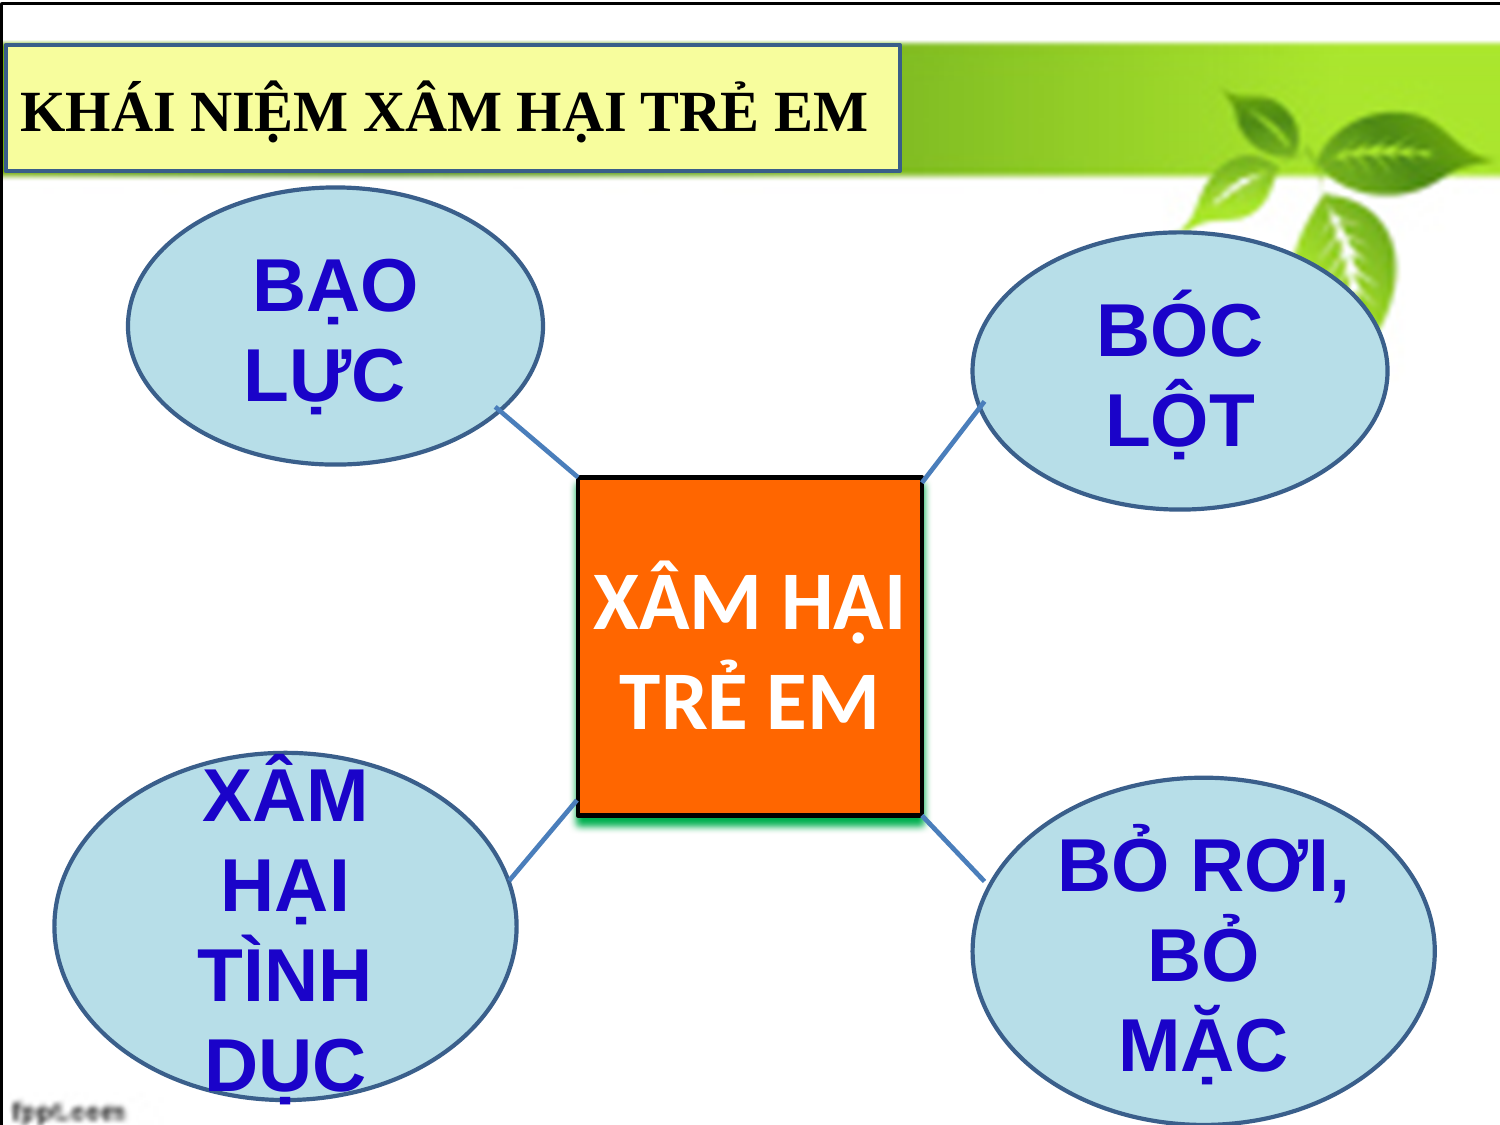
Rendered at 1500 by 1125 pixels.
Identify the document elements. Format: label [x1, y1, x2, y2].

text_box [921, 401, 985, 483]
text_box [921, 815, 985, 882]
text_box [494, 406, 579, 478]
text_box [508, 799, 578, 881]
picture [0, 2, 1500, 1125]
